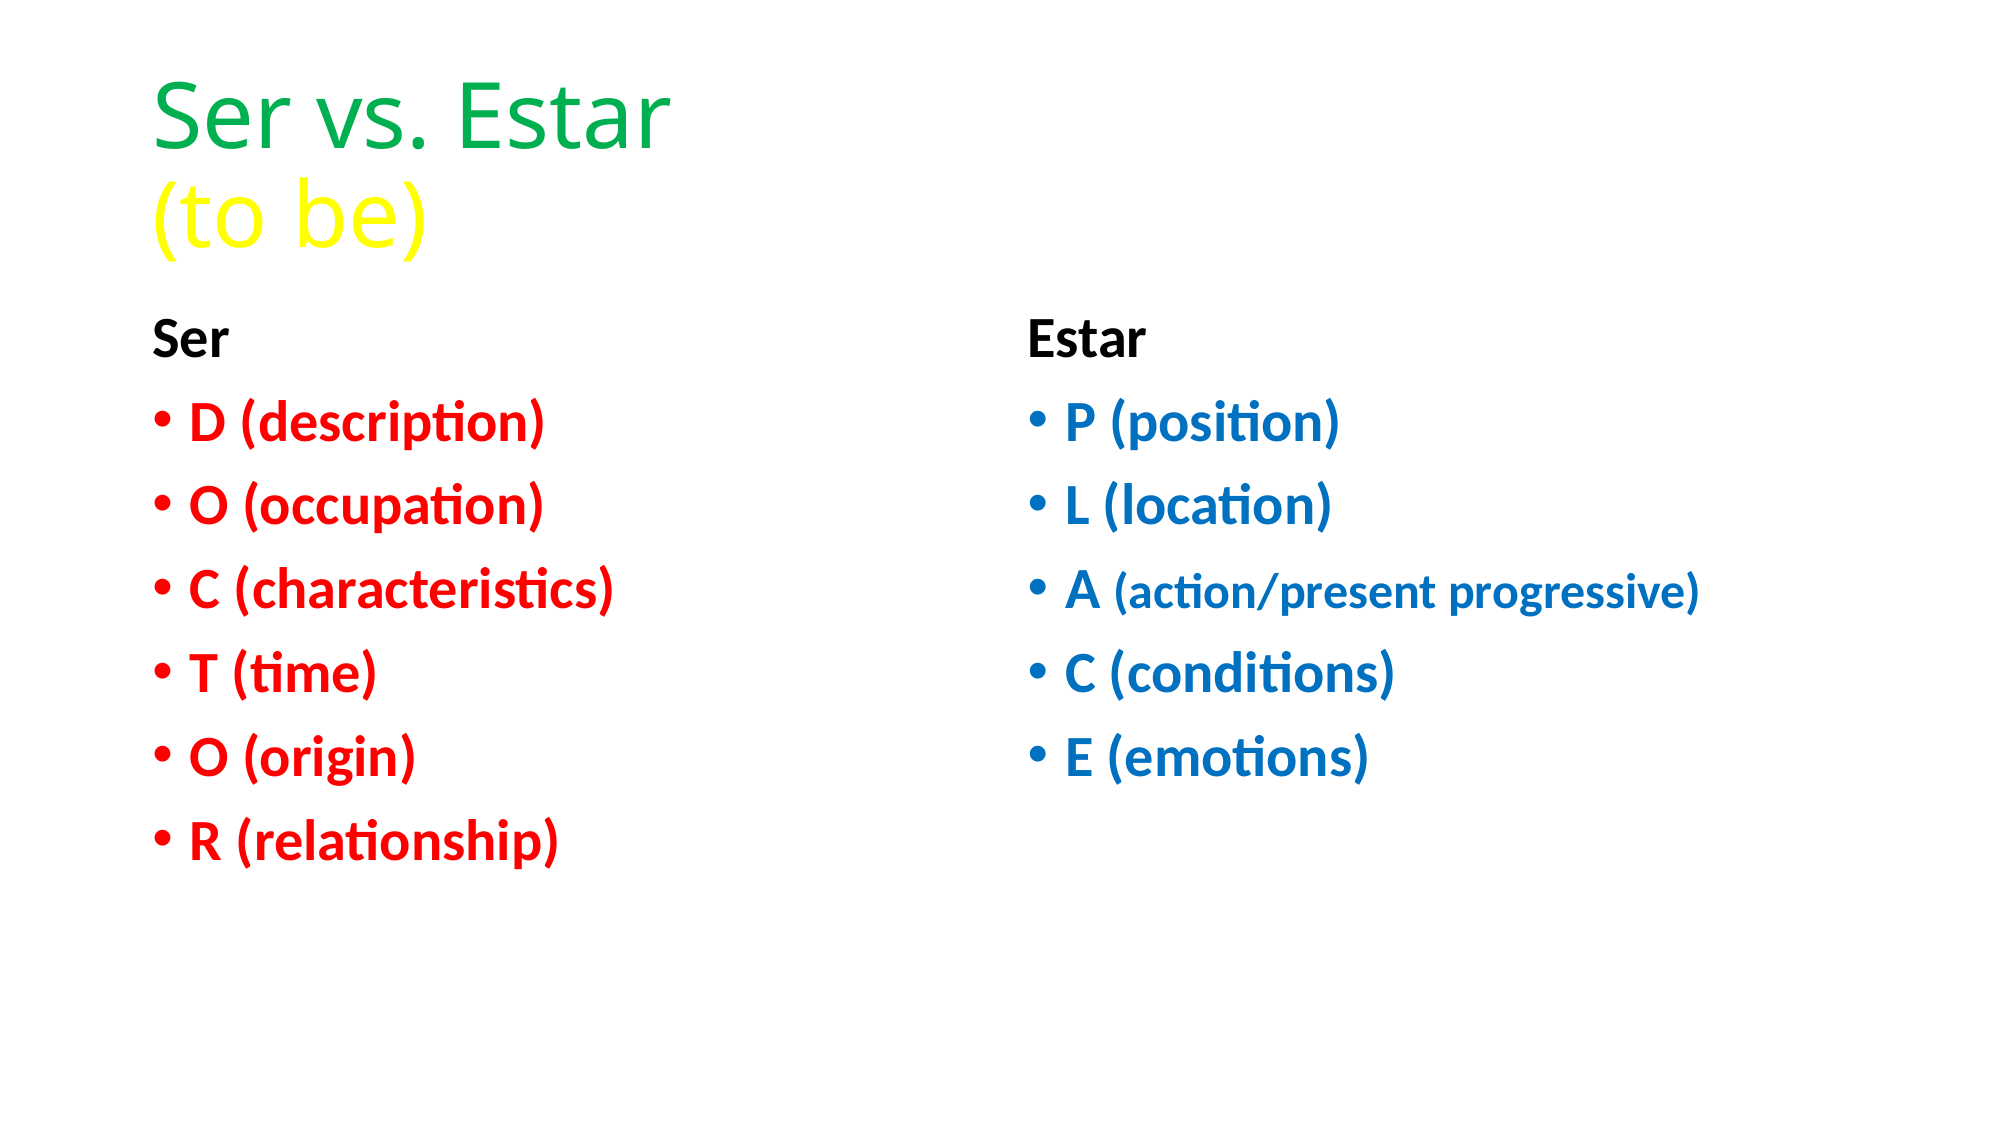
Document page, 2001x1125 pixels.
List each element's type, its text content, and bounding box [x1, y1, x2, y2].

list Estar P (position) L (location) A (action/present progressive) C (conditions) E (emotions) [1012, 299, 1863, 1014]
list Ser D (description) O (occupation) C (characteristics) T (time) O (origin) R (relationship) [137, 299, 988, 1014]
title Ser vs. Estar (to be) [137, 59, 1863, 278]
